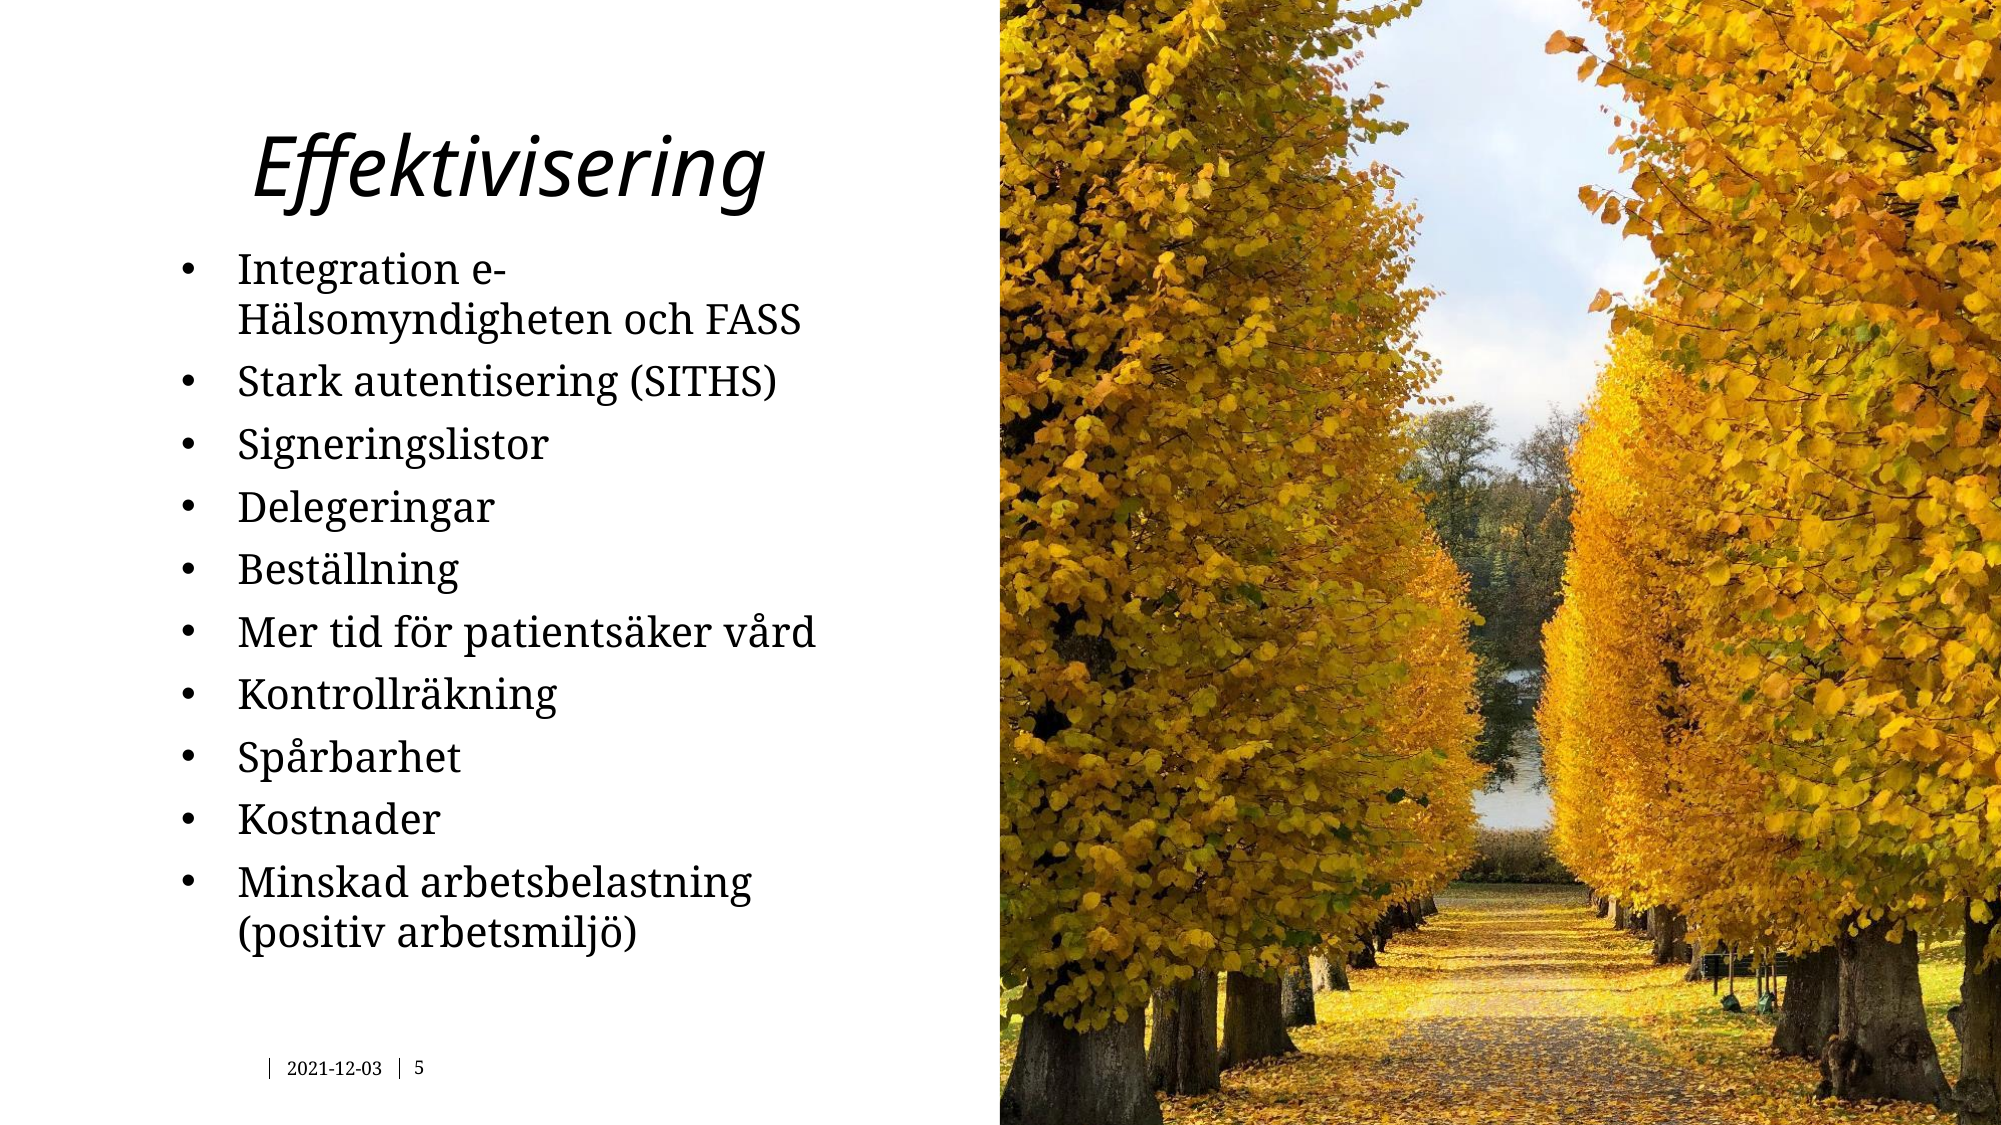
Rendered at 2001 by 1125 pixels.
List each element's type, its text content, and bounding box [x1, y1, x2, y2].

title Effektivisering [184, 63, 835, 223]
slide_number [284, 1053, 385, 1083]
list Integration e-Hälsomyndigheten och FASS Stark autentisering (SITHS) Signeringslistor Delegeringar Beställning Mer tid för patientsäker vård Kontrollräkning Spårbarhet Kostnader Minskad arbetsbelastning (positiv arbetsmiljö) [180, 242, 831, 1019]
slide_number 5 [414, 1053, 474, 1083]
picture [999, 0, 2001, 1125]
